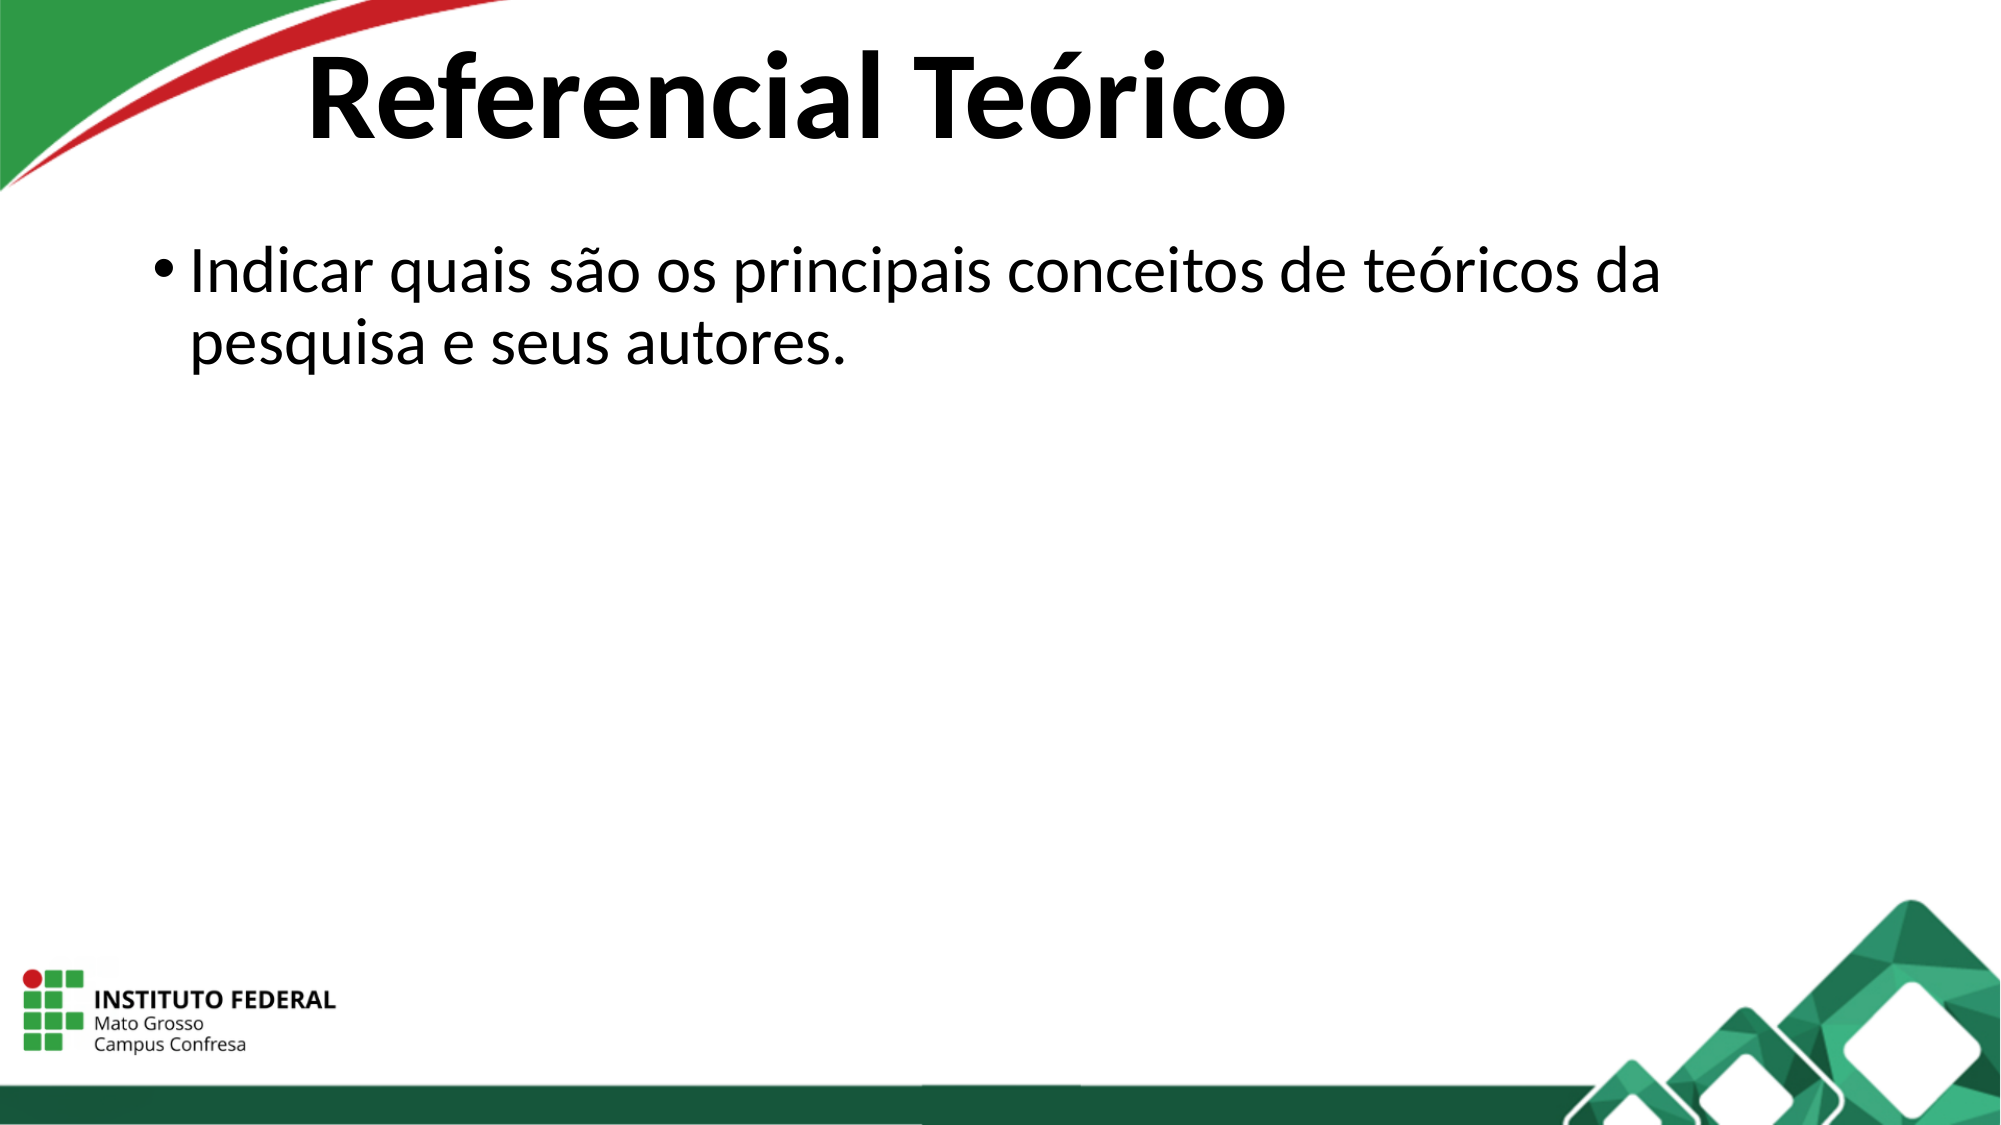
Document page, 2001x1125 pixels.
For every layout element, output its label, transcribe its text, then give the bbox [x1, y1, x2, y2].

title Referencial Teórico [291, 0, 1863, 197]
picture [0, 0, 2001, 1125]
list Indicar quais são os principais conceitos de teóricos da pesquisa e seus autores. [137, 227, 1863, 1014]
